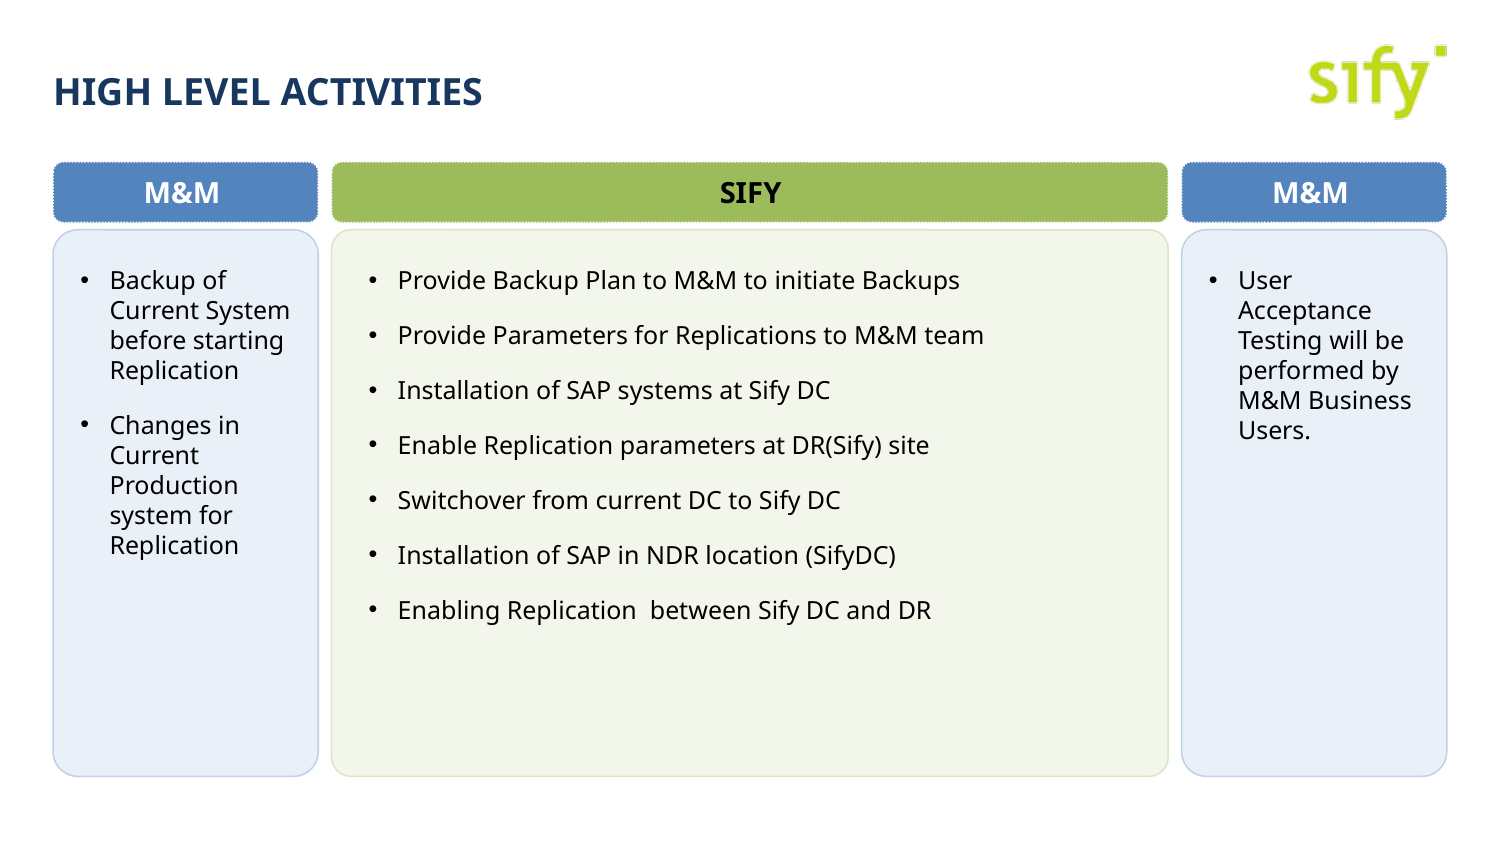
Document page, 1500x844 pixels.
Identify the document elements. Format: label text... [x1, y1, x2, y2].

text_box [50, 159, 321, 225]
text_box [329, 227, 1171, 779]
text_box Backup of Current System before starting Replication Changes in Current Production system for Replication [65, 257, 310, 567]
text_box [329, 159, 1171, 225]
text_box SIFY [353, 166, 1148, 217]
picture [1272, 0, 1469, 180]
text_box [1179, 159, 1449, 225]
text_box Provide Backup Plan to M&M to initiate Backups Provide Parameters for Replications to M&M team Installation of SAP systems at Sify DC Enable Replication parameters at DR(Sify) site Switchover from current DC to Sify DC Installation of SAP in NDR location (SifyDC) Enabling Replication between Sify DC and DR [353, 257, 1148, 632]
text_box M&M [74, 166, 298, 217]
text_box [1179, 227, 1449, 779]
title High level Activities [53, 60, 1290, 121]
text_box User Acceptance Testing will be performed by M&M Business Users. [1194, 257, 1439, 452]
text_box [50, 227, 321, 779]
text_box M&M [1202, 166, 1426, 217]
